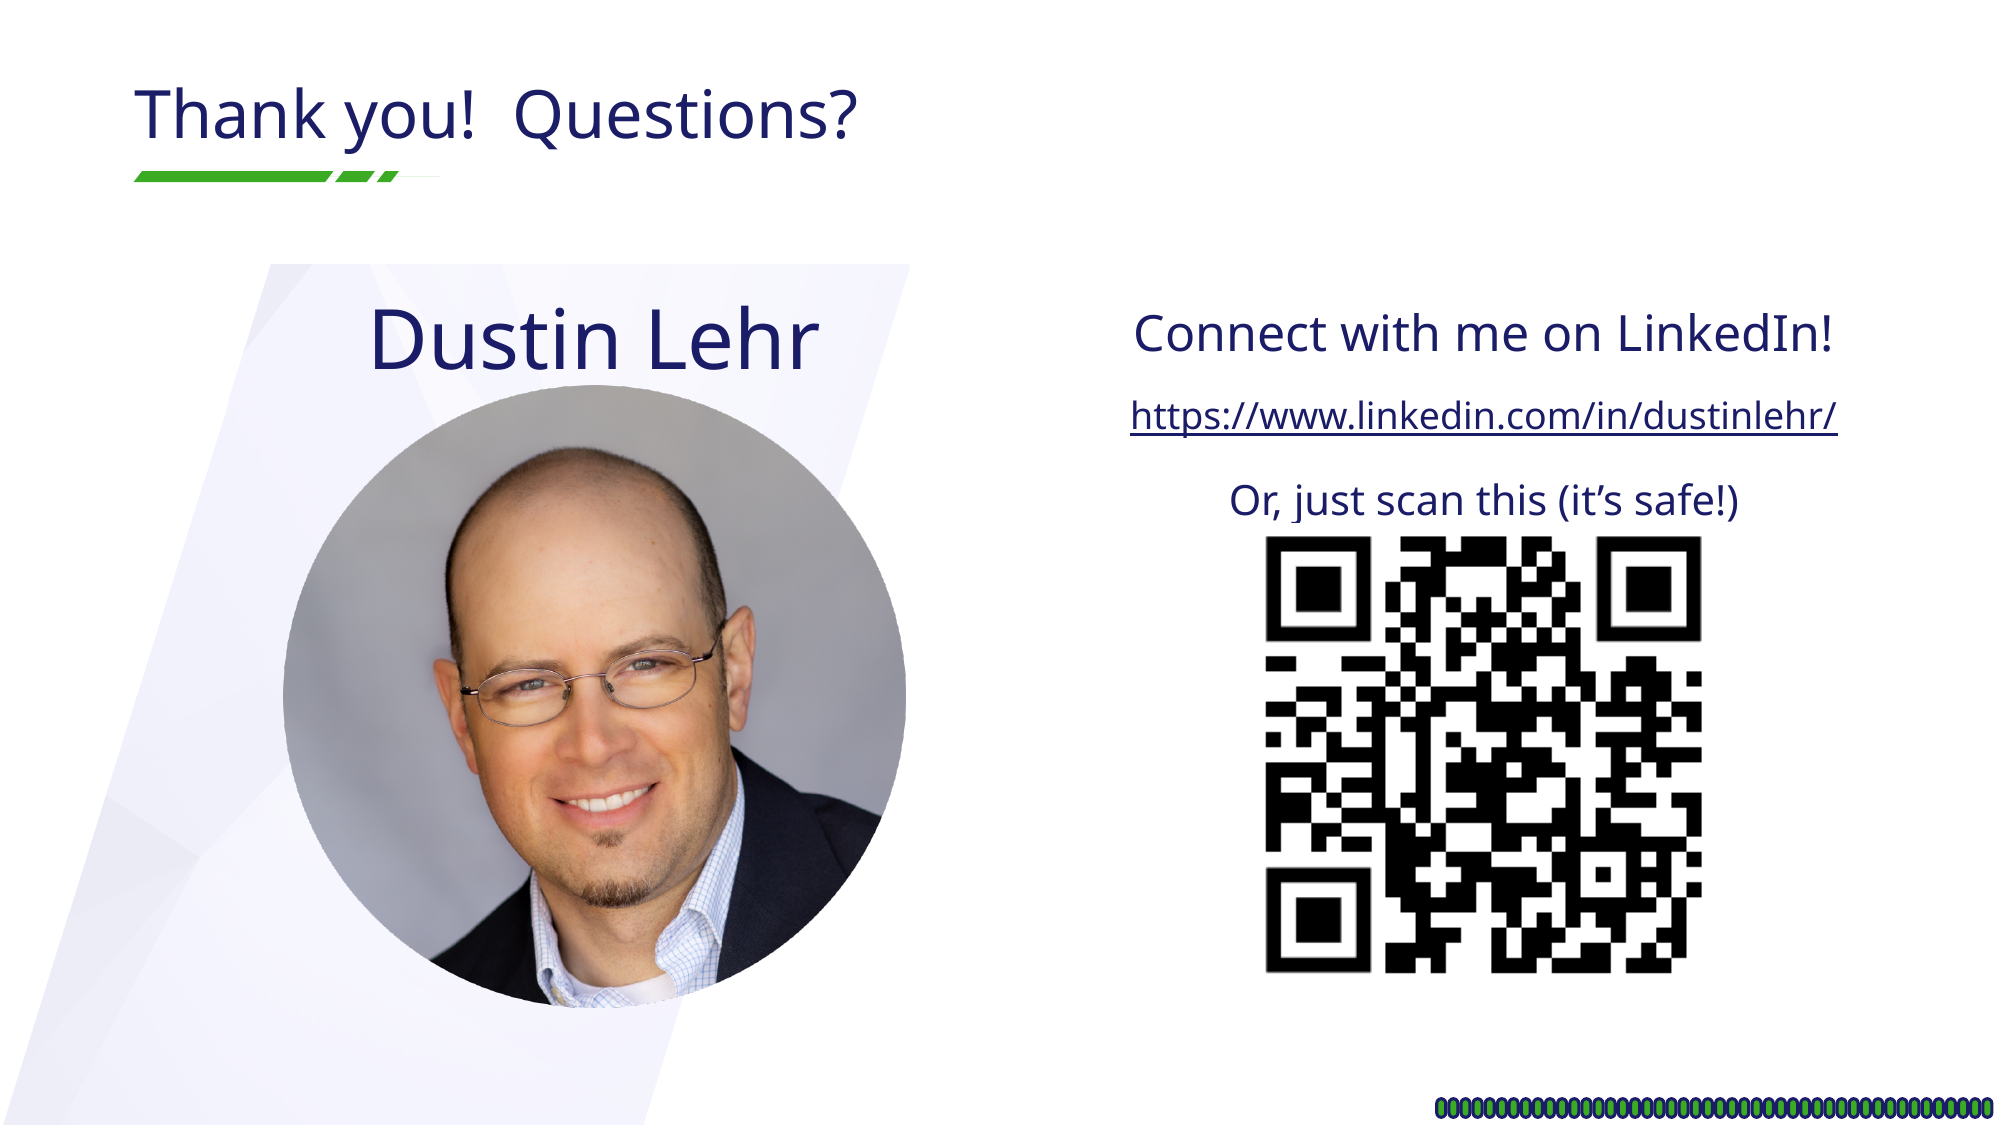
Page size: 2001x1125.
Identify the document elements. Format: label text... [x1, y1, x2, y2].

text_box [1461, 1098, 1471, 1118]
text_box [1606, 1098, 1616, 1118]
text_box [1788, 1098, 1798, 1118]
text_box [1521, 1098, 1531, 1118]
text_box Dustin Lehr [182, 228, 1007, 642]
text_box [1667, 1098, 1677, 1118]
text_box [1982, 1098, 1992, 1118]
text_box [1618, 1098, 1628, 1118]
text_box [1885, 1098, 1895, 1118]
text_box [1485, 1098, 1495, 1118]
text_box [1557, 1098, 1567, 1118]
text_box [1594, 1098, 1604, 1118]
text_box [1849, 1098, 1859, 1118]
text_box [1970, 1098, 1980, 1118]
text_box [1873, 1098, 1883, 1118]
text_box [1569, 1098, 1579, 1118]
text_box [1752, 1098, 1762, 1118]
text_box [1837, 1098, 1847, 1118]
text_box [1946, 1098, 1956, 1118]
text_box Connect with me on LinkedIn! https://www.linkedin.com/in/dustinlehr/ Or, just scan this (it’s safe!) [1030, 264, 1938, 678]
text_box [131, 169, 442, 183]
text_box [1727, 1098, 1737, 1118]
text_box [1679, 1098, 1689, 1118]
picture [1253, 522, 1715, 984]
text_box [1545, 1098, 1555, 1118]
text_box [1812, 1098, 1822, 1118]
text_box [1654, 1098, 1664, 1118]
text_box [1581, 1098, 1591, 1118]
text_box [1739, 1098, 1749, 1118]
text_box [1533, 1098, 1543, 1118]
text_box [1776, 1098, 1786, 1118]
text_box [1934, 1098, 1944, 1118]
text_box [1897, 1098, 1908, 1118]
text_box [1824, 1098, 1835, 1118]
text_box [1703, 1098, 1713, 1118]
text_box [1630, 1098, 1640, 1118]
text_box [1910, 1098, 1920, 1118]
text_box [1473, 1098, 1483, 1118]
text_box [1691, 1098, 1701, 1118]
text_box [1861, 1098, 1871, 1118]
text_box [1958, 1098, 1968, 1118]
text_box Thank you! Questions? [119, 64, 1667, 160]
text_box [1800, 1098, 1810, 1118]
text_box [1509, 1098, 1519, 1118]
text_box [1922, 1098, 1932, 1118]
text_box [1715, 1098, 1725, 1118]
text_box [1436, 1098, 1446, 1118]
text_box [1642, 1098, 1652, 1118]
text_box [1497, 1098, 1507, 1118]
text_box [1764, 1098, 1774, 1118]
picture [2, 264, 910, 1125]
text_box [1448, 1098, 1458, 1118]
